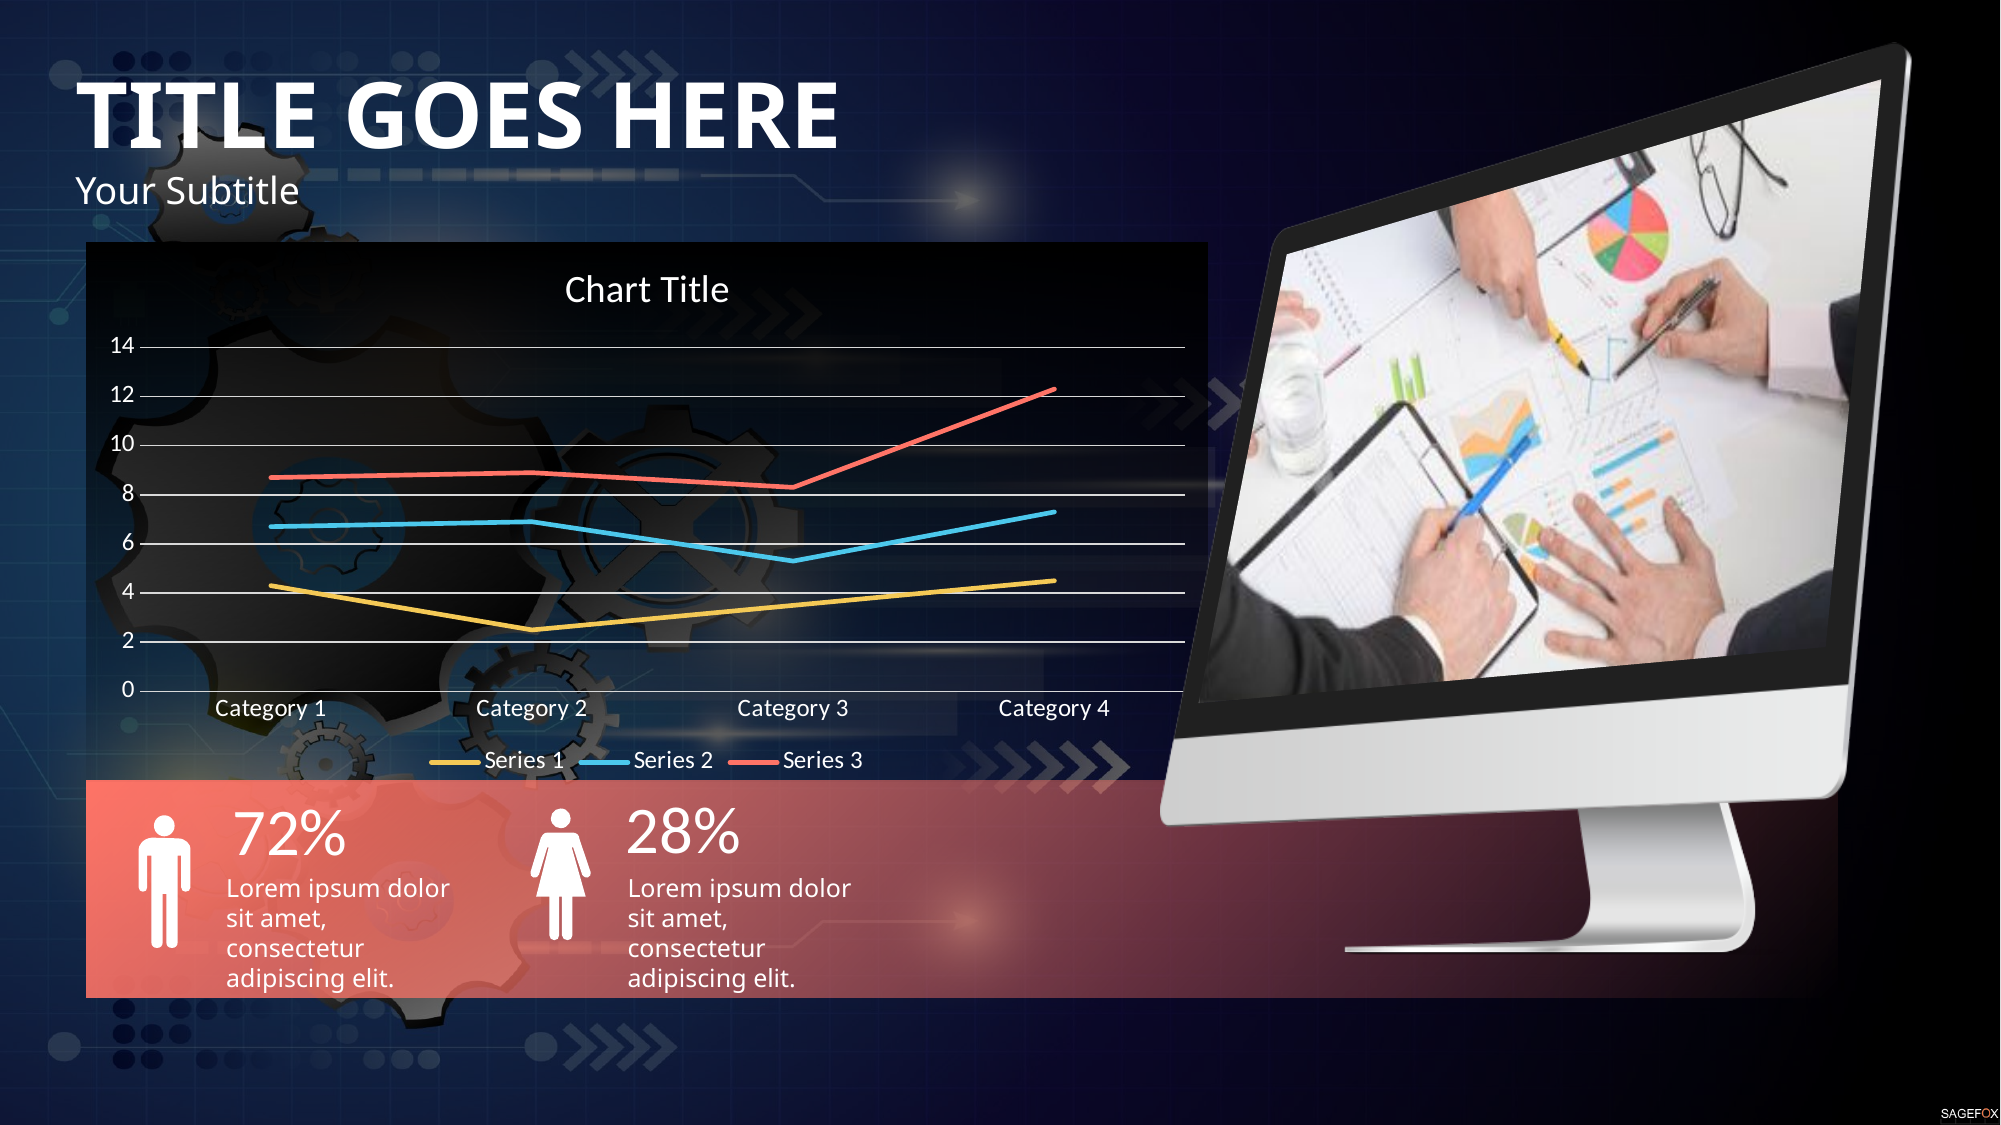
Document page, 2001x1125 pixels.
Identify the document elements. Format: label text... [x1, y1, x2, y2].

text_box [529, 808, 592, 941]
text_box [86, 782, 211, 998]
text_box 28% [605, 782, 762, 875]
text_box 72% [211, 782, 369, 865]
text_box Lorem ipsum dolor sit amet, consectetur adipiscing elit. [211, 865, 468, 1000]
chart [86, 242, 1160, 782]
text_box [138, 815, 191, 948]
picture [0, 0, 2001, 1125]
text_box TITLE GOES HERE Your Subtitle [60, 49, 1036, 220]
text_box [762, 782, 1160, 998]
text_box Lorem ipsum dolor sit amet, consectetur adipiscing elit. [612, 865, 869, 1000]
text_box [369, 782, 612, 998]
